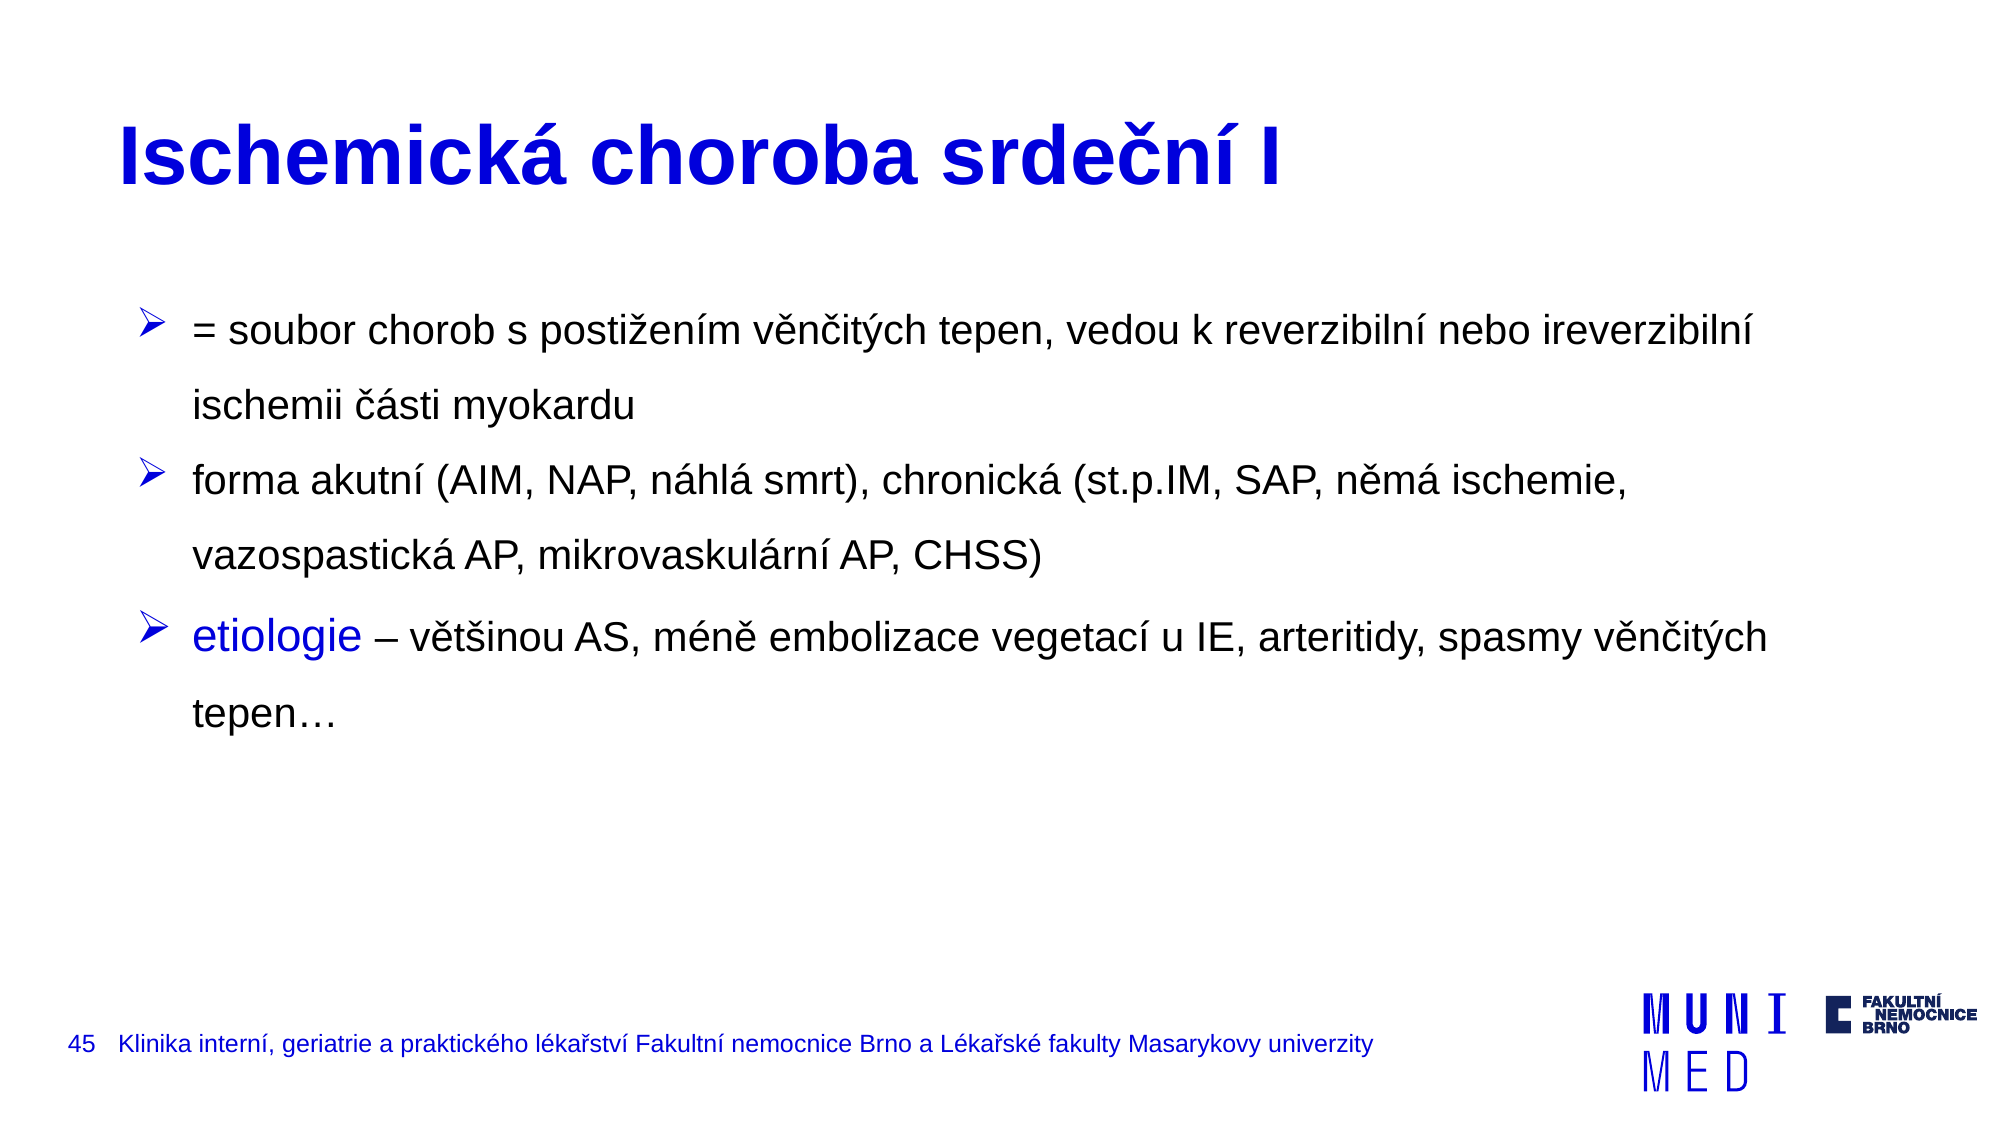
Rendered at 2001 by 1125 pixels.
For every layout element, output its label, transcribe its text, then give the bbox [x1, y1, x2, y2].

title Ischemická choroba srdeční I [118, 118, 1883, 193]
footer Klinika interní, geriatrie a praktického lékařství Fakultní nemocnice Brno a Lékařské fakulty Masarykovy univerzity [118, 1021, 1418, 1063]
list = soubor chorob s postižením věnčitých tepen, vedou k reverzibilní nebo ireverzibilní ischemii části myokardu forma akutní (AIM, NAP, náhlá smrt), chronická (st.p.IM, SAP, němá ischemie, vazospastická AP, mikrovaskulární AP, CHSS) etiologie – většinou AS, méně embolizace vegetací u IE, arteritidy, spasmy věnčitých tepen… [118, 277, 1883, 957]
slide_number 45 [67, 1021, 110, 1063]
